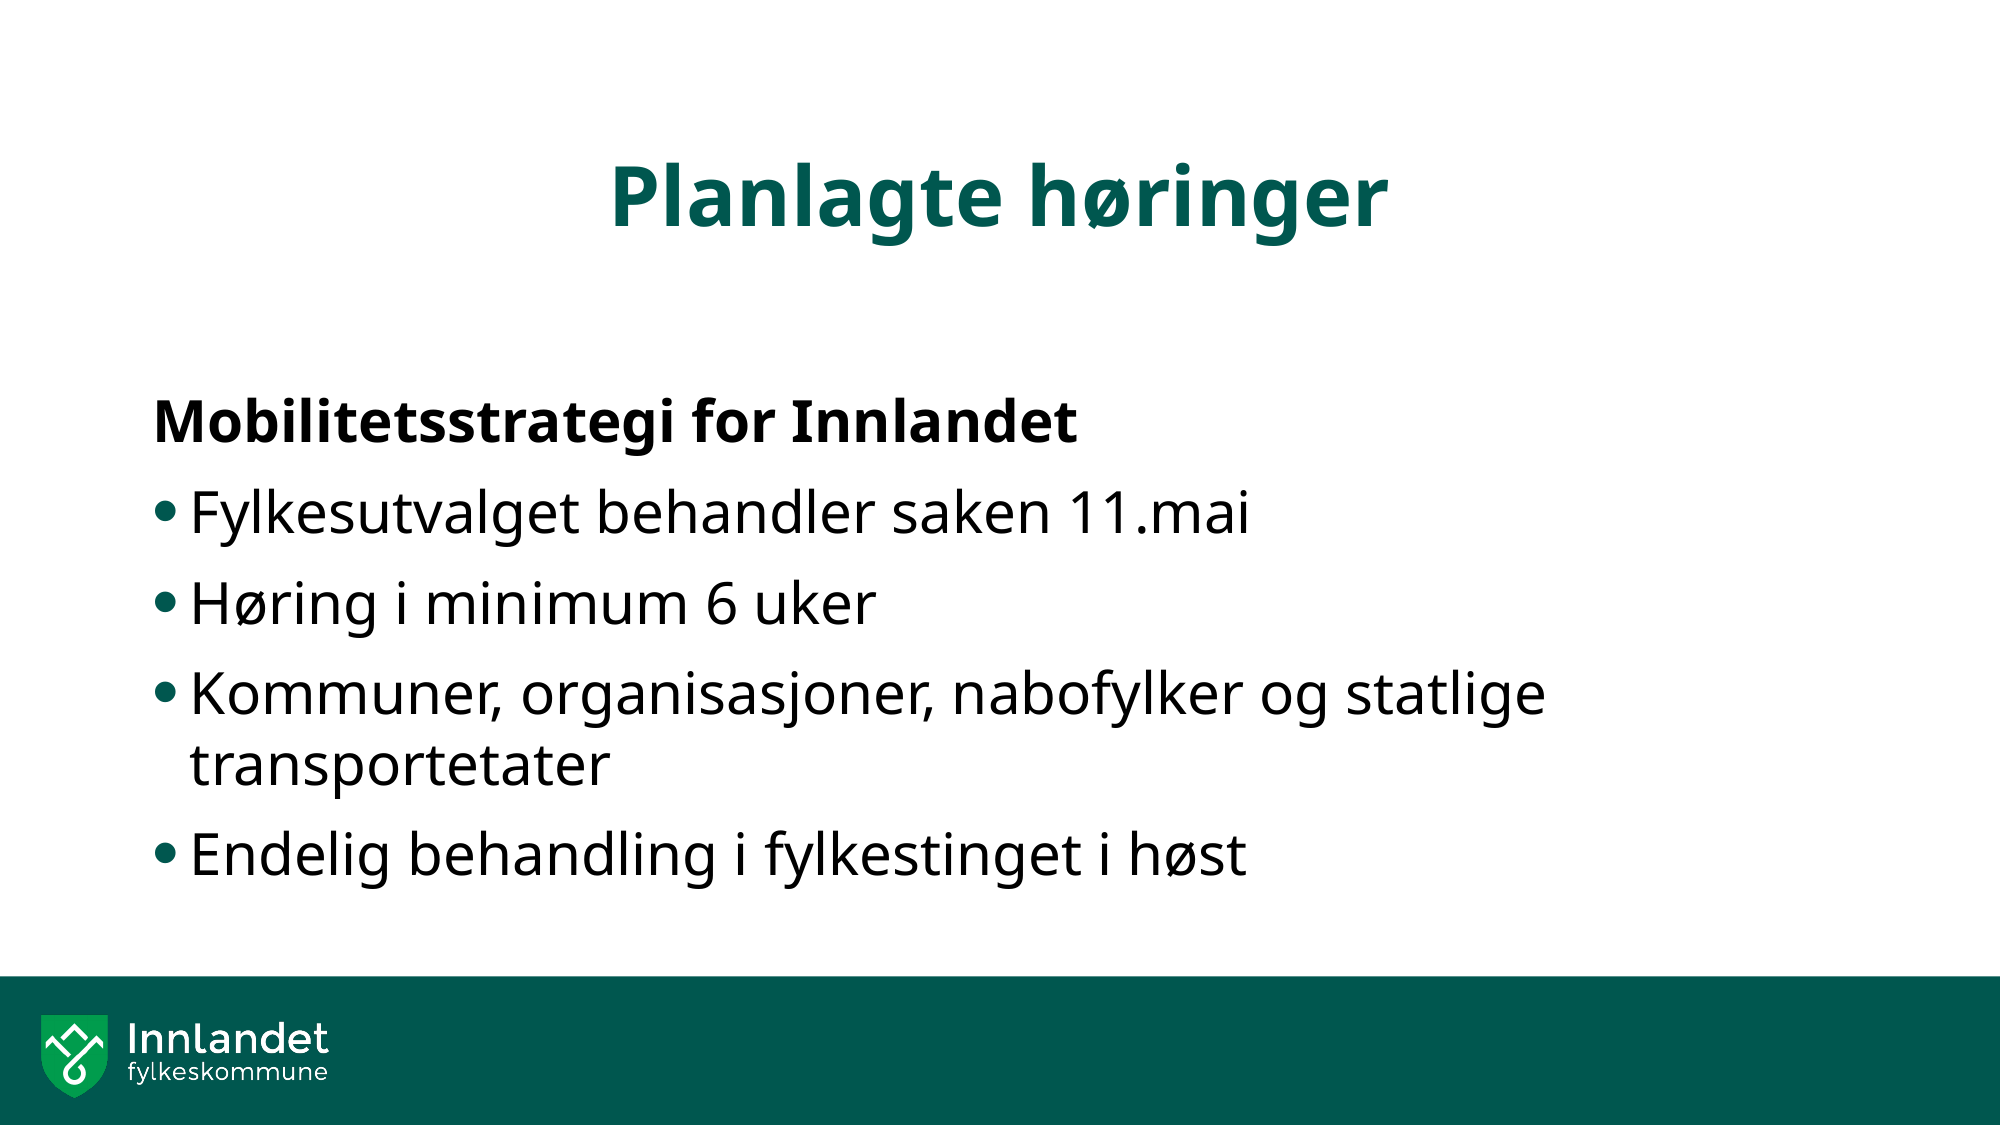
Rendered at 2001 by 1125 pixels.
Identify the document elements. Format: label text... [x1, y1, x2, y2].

picture [21, 987, 352, 1122]
list Mobilitetsstrategi for Innlandet Fylkesutvalget behandler saken 11.mai Høring i minimum 6 uker Kommuner, organisasjoner, nabofylker og statlige transportetater Endelig behandling i fylkestinget i høst [137, 286, 1863, 975]
title Planlagte høringer [137, 113, 1863, 286]
